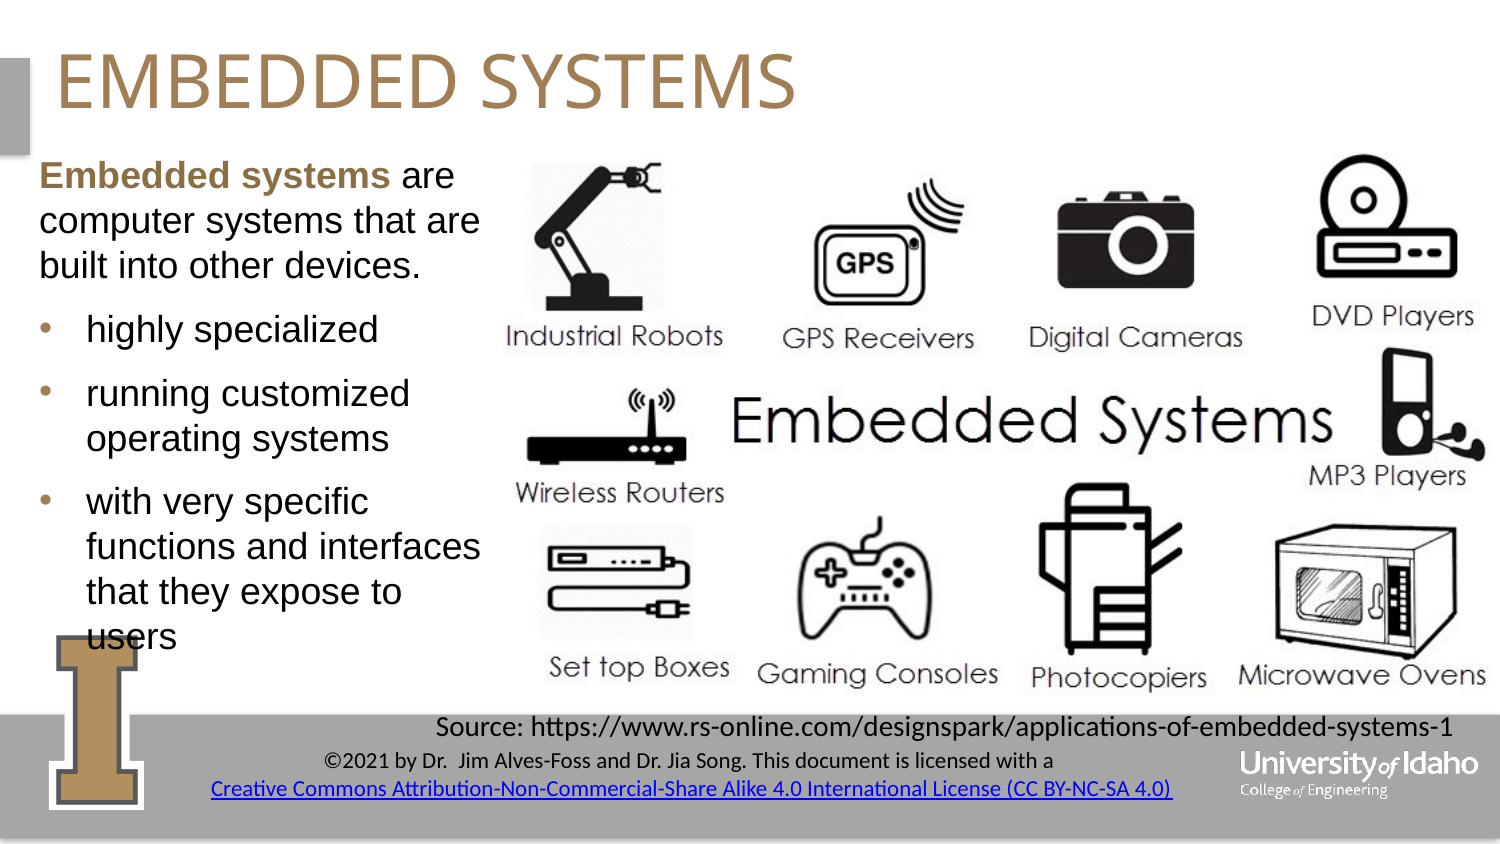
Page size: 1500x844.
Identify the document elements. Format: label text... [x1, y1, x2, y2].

list Embedded systems are computer systems that are built into other devices. highly specialized running customized operating systems with very specific functions and interfaces that they expose to users [39, 150, 493, 693]
picture [503, 142, 1500, 702]
title Embedded systems [54, 33, 1405, 128]
text_box Source: https://www.rs-online.com/designspark/applications-of-embedded-systems-1 [421, 699, 1500, 750]
